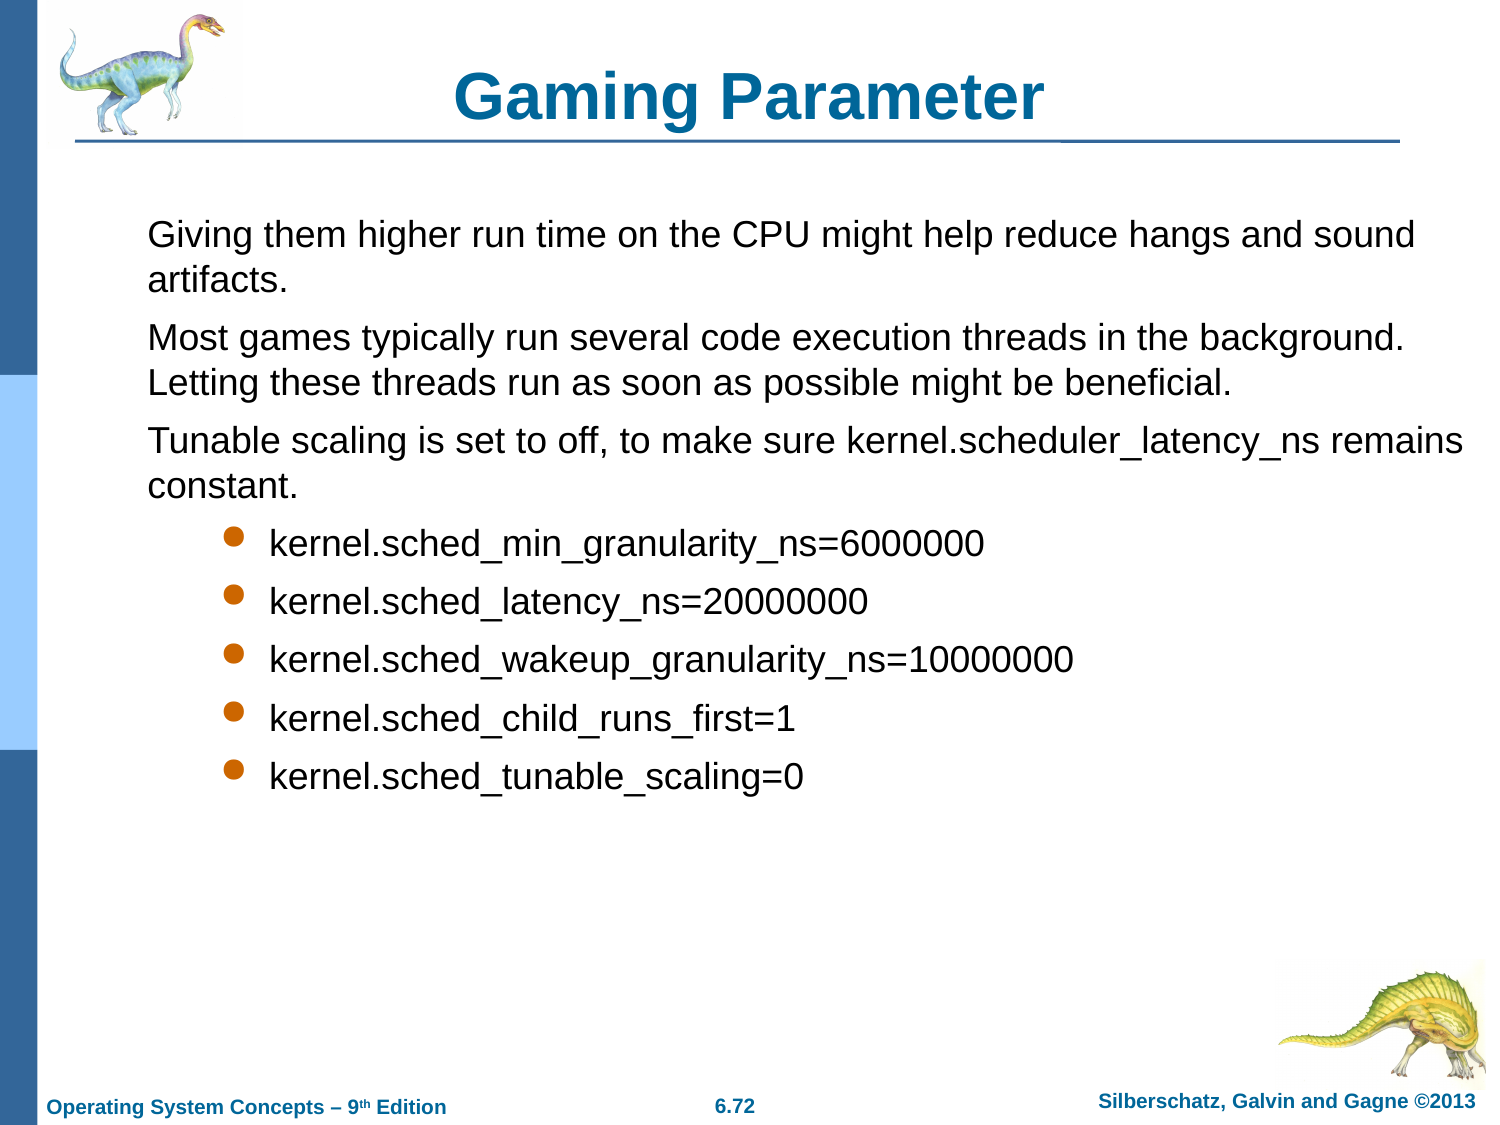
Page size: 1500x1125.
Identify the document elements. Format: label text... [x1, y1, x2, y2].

picture [46, 0, 243, 149]
picture [1275, 959, 1486, 1090]
title Gaming Parameter [75, 45, 1425, 141]
list Giving them higher run time on the CPU might help reduce hangs and sound artifacts. Most games typically run several code execution threads in the background. Letting these threads run as soon as possible might be beneficial. Tunable scaling is set to off, to make sure kernel.scheduler_latency_ns remains constant. kernel.sched_min_granularity_ns=6000000 kernel.sched_latency_ns=20000000 kernel.sched_wakeup_granularity_ns=10000000 kernel.sched_child_runs_first=1 kernel.sched_tunable_scaling=0 [132, 202, 1483, 946]
